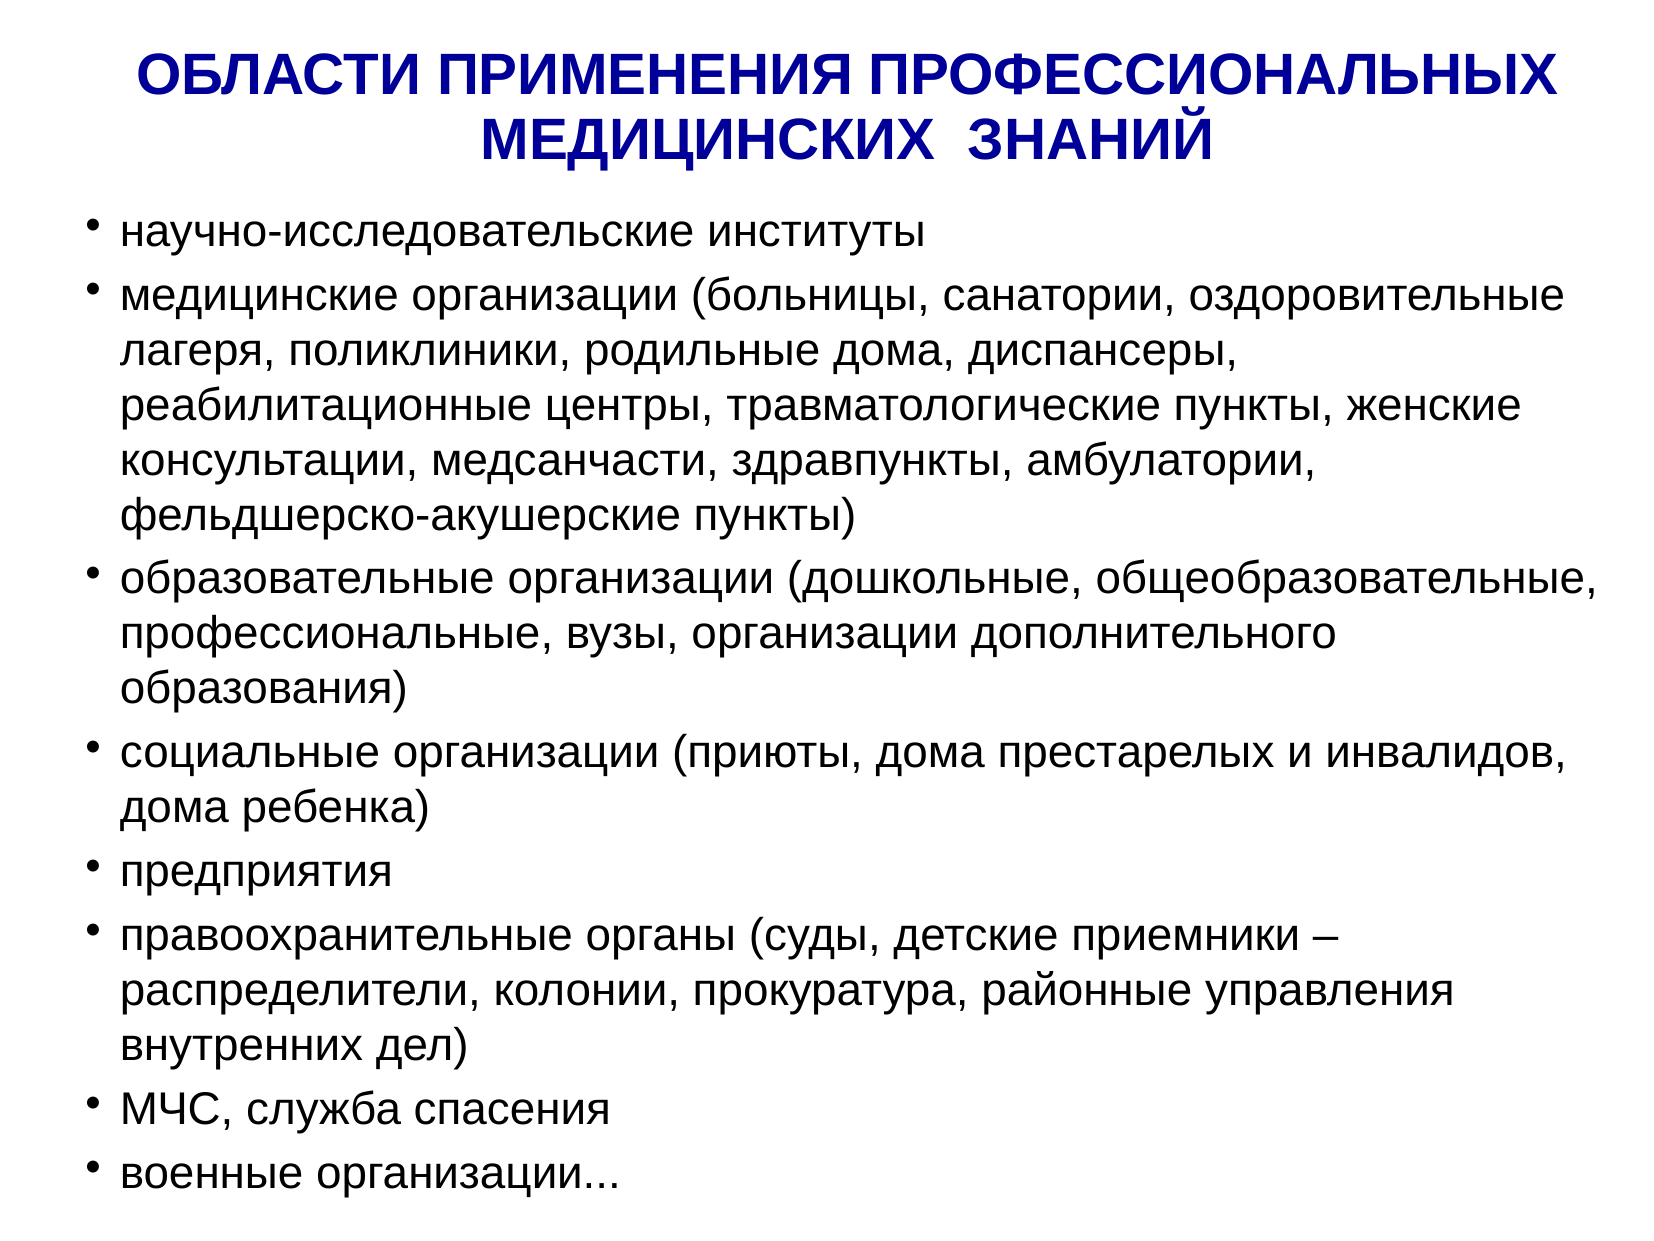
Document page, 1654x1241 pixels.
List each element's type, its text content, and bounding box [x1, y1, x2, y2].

text_box ОБЛАСТИ ПРИМЕНЕНИЯ ПРОФЕССИОНАЛЬНЫХ МЕДИЦИНСКИХ ЗНАНИЙ [111, 35, 1583, 181]
text_box научно-исследовательские институты медицинские организации (больницы, санатории, оздоровительные лагеря, поликлиники, родильные дома, диспансеры, реабилитационные центры, травматологические пункты, женские консультации, медсанчасти, здравпункты, амбулатории, фельдшерско-акушерские пункты) образовательные организации (дошкольные, общеобразовательные, профессиональные, вузы, организации дополнительного образования) социальные организации (приюты, дома престарелых и инвалидов, дома ребенка) предприятия правоохранительные органы (суды, детские приемники – распределители, колонии, прокуратура, районные управления внутренних дел) МЧС, служба спасения военные организации... [70, 193, 1654, 1205]
